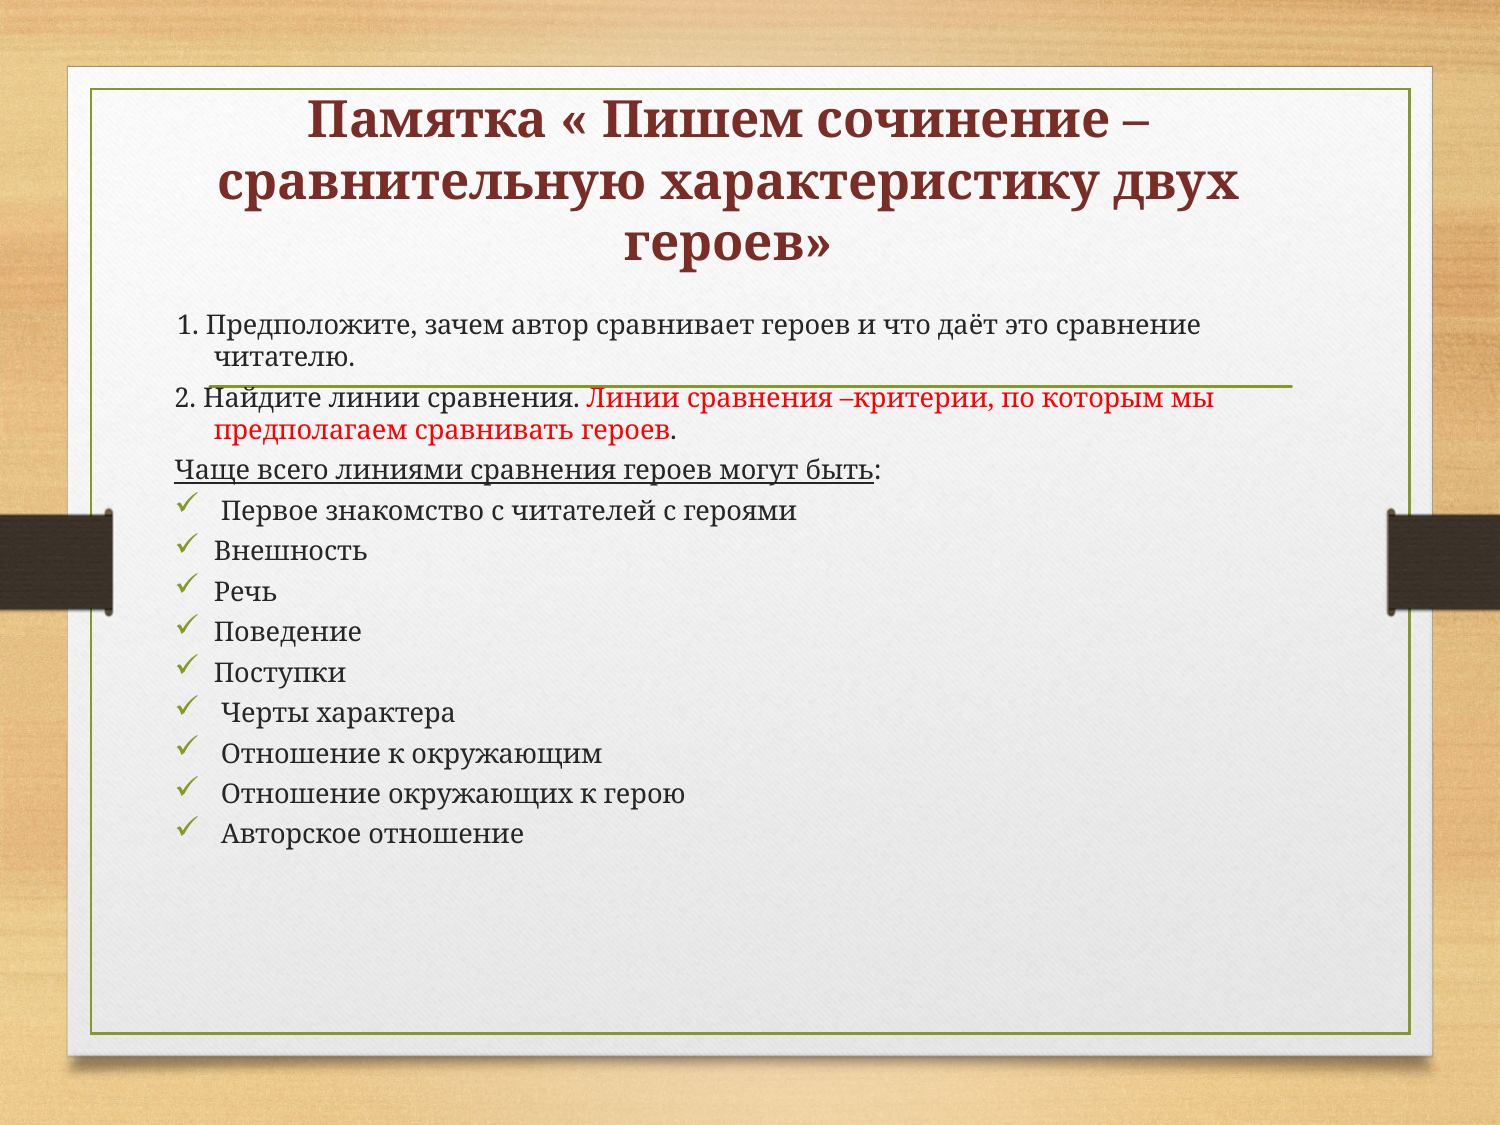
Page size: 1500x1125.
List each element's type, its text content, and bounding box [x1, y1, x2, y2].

picture [0, 0, 1500, 1125]
title Памятка « Пишем сочинение –сравнительную характеристику двух героев» [171, 78, 1287, 279]
list 1. Предположите, зачем автор сравнивает героев и что даёт это сравнение читателю. 2. Найдите линии сравнения. Линии сравнения –критерии, по которым мы предполагаем сравнивать героев. Чаще всего линиями сравнения героев могут быть: Первое знакомство с читателей с героями Внешность Речь Поведение Поступки Черты характера Отношение к окружающим Отношение окружающих к герою Авторское отношение [159, 278, 1275, 880]
